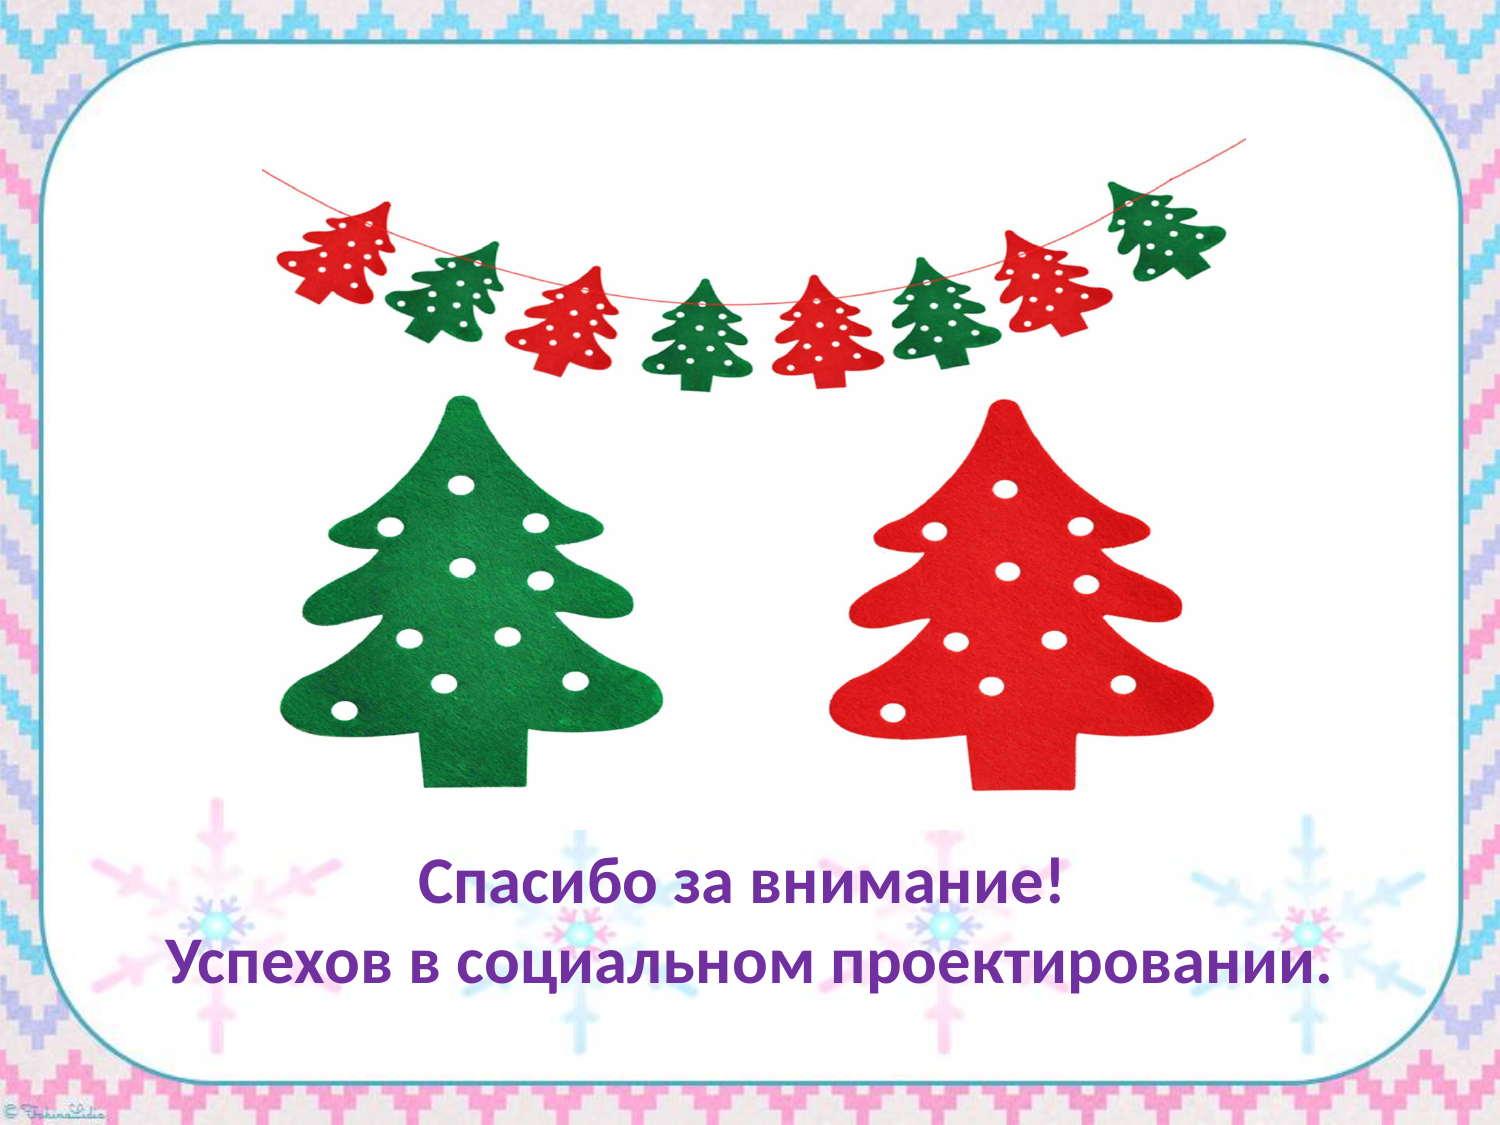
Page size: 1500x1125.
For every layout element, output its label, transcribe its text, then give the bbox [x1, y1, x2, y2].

picture [0, 0, 1500, 1125]
text_box Спасибо за внимание! Успехов в социальном проектировании. [149, 829, 1350, 1005]
